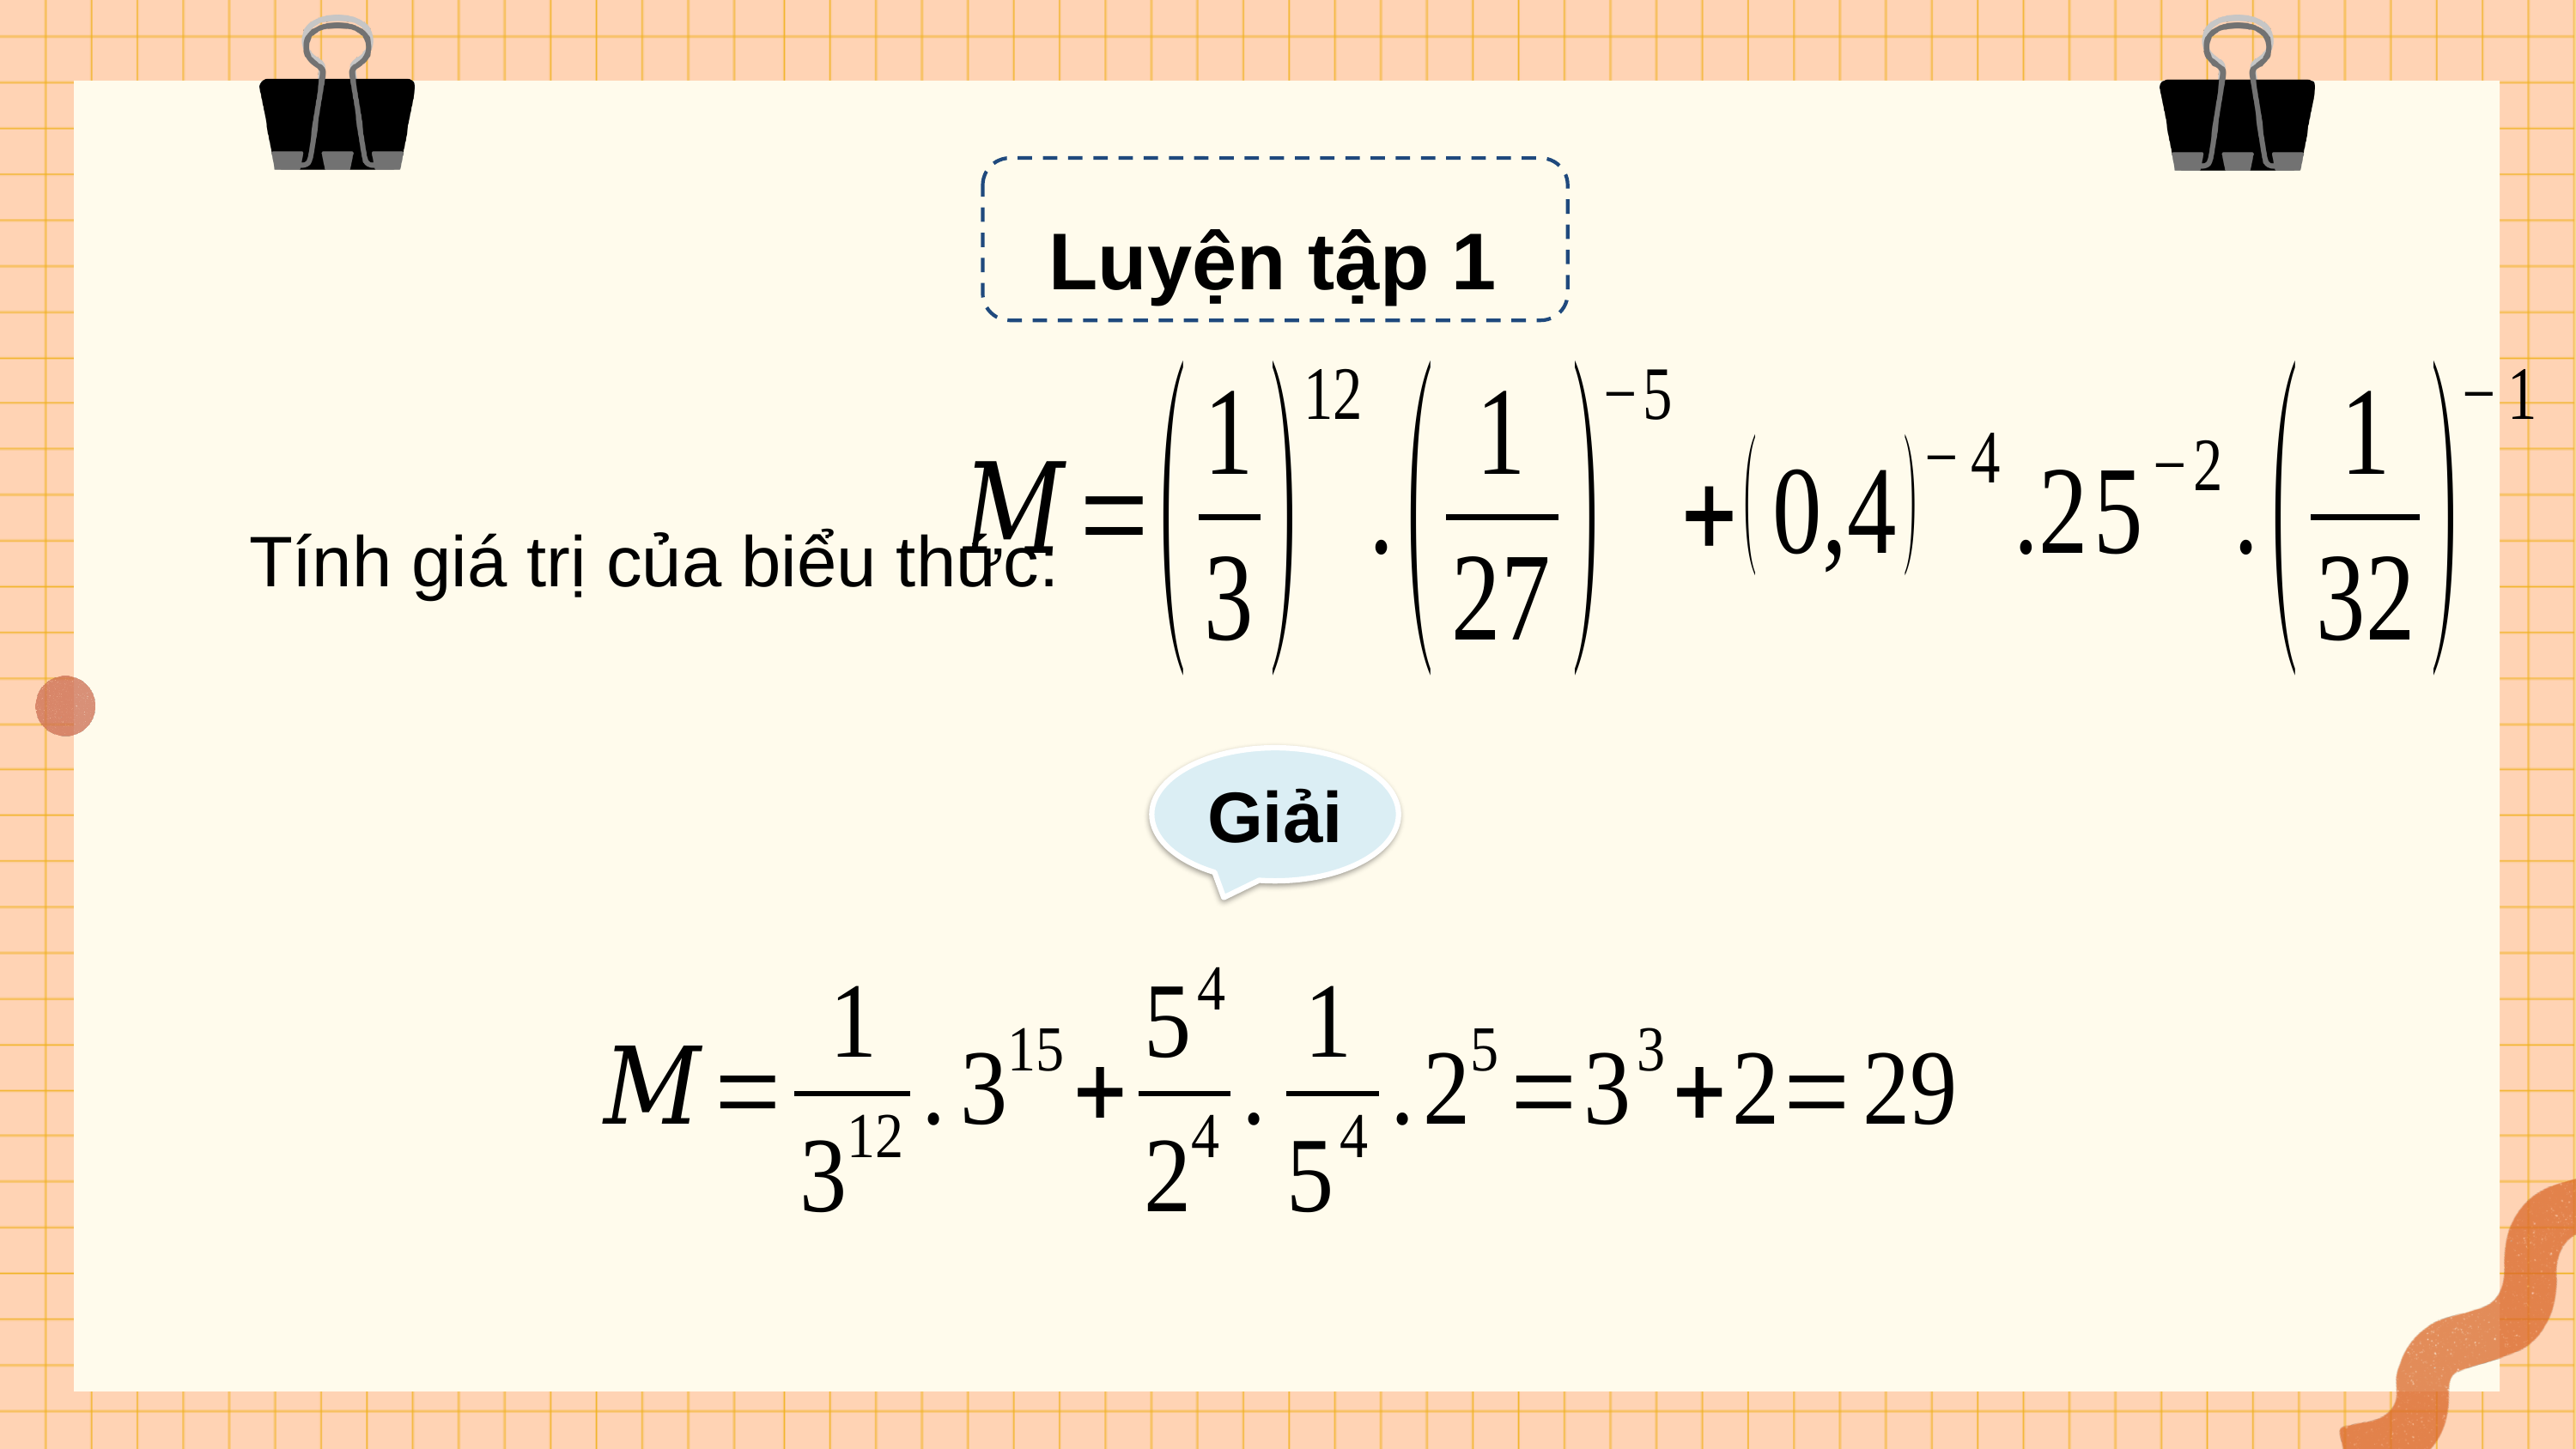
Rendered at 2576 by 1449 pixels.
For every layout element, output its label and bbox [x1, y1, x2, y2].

text_box [982, 154, 1568, 321]
picture [0, 0, 2576, 1449]
